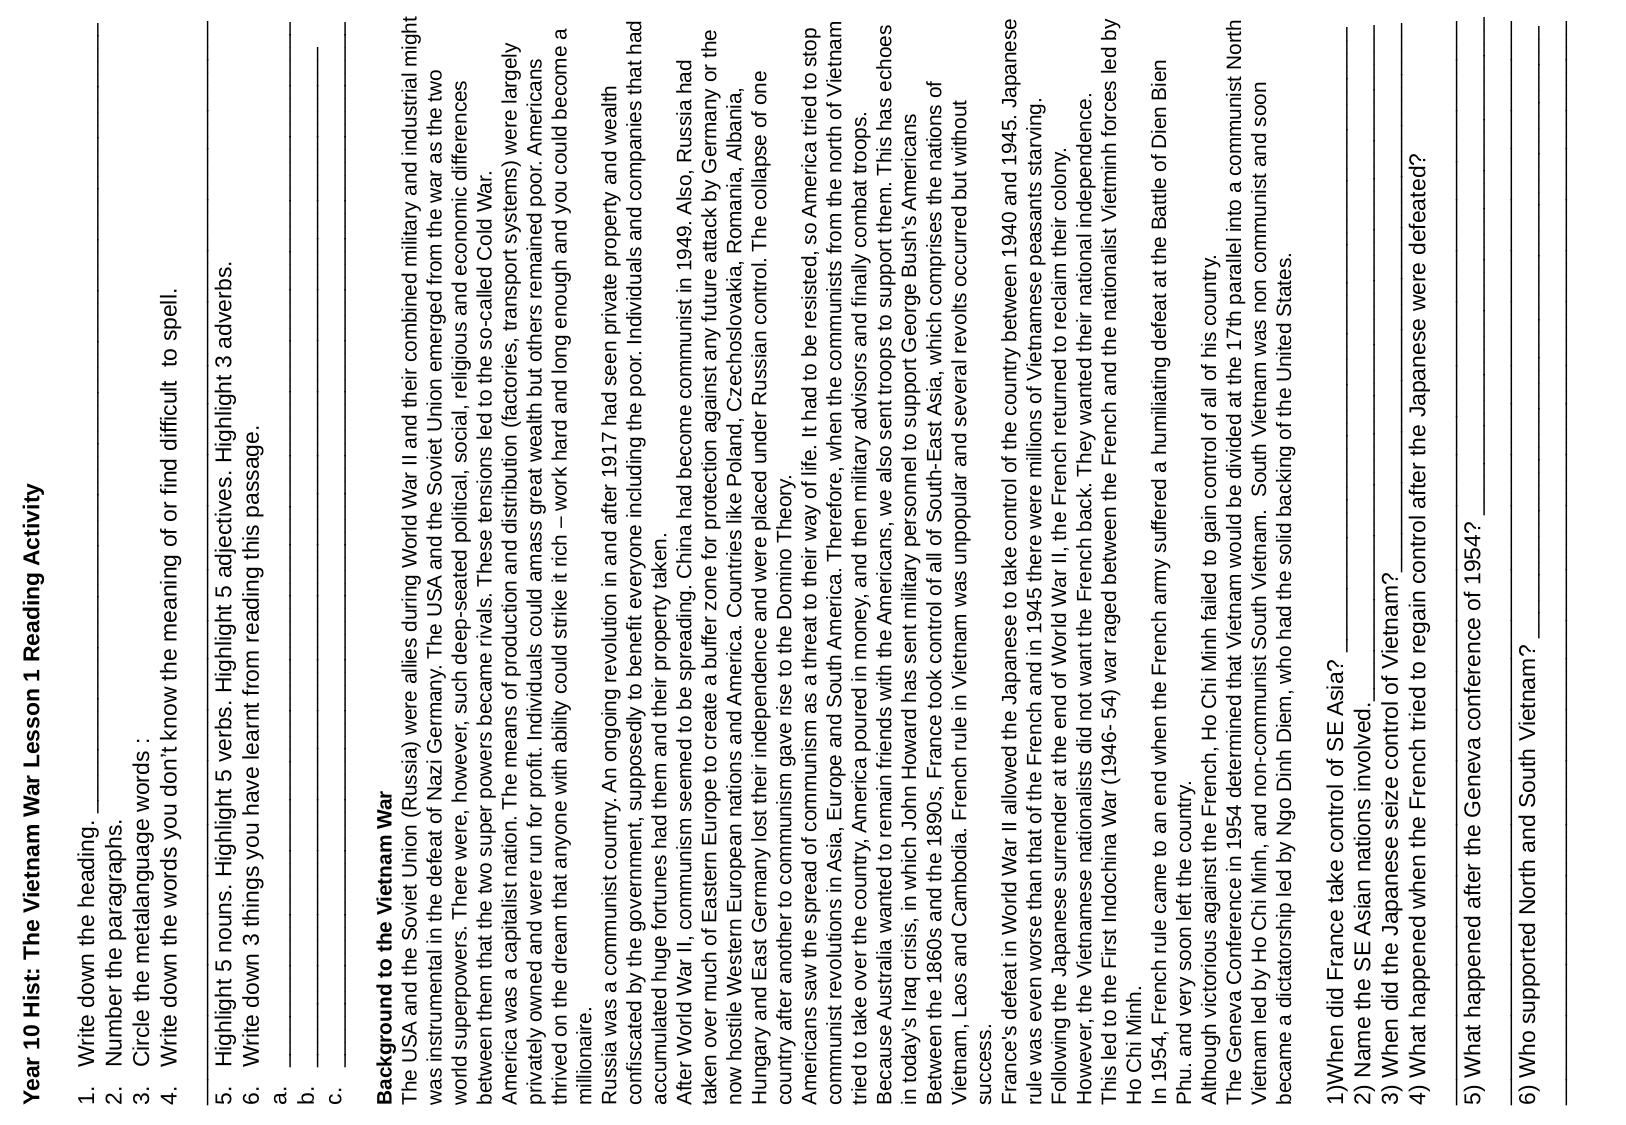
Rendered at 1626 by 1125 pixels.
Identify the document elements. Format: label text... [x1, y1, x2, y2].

text_box Year 10 Hist: The Vietnam War Lesson 1 Reading Activity Write down the heading. ______________________________________________________________ Number the paragraphs. Circle the metalanguage words : Write down the words you don’t know the meaning of or find difficult to spell. _____________________________________________________________________________________ Highlight 5 nouns. Highlight 5 verbs. Highlight 5 adjectives. Highlight 3 adverbs. Write down 3 things you have learnt from reading this passage. __________________________________________________________________________________ ________________________________________________________________________________ __________________________________________________________________________________ Background to the Vietnam War The USA and the Soviet Union (Russia) were allies during World War II and their combined military and industrial might was instrumental in the defeat of Nazi Germany. The USA and the Soviet Union emerged from the war as the two world superpowers. There were, however, such deep-seated political, social, religious and economic differences between them that the two super powers became rivals. These tensions led to the so-called Cold War. America was a capitalist nation. The means of production and distribution (factories, transport systems) were largely privately owned and were run for profit. Individuals could amass great wealth but others remained poor. Americans thrived on the dream that anyone with ability could strike it rich – work hard and long enough and you could become a millionaire. Russia was a communist country. An ongoing revolution in and after 1917 had seen private property and wealth confiscated by the government, supposedly to benefit everyone including the poor. Individuals and companies that had accumulated huge fortunes had them and their property taken. After World War II, communism seemed to be spreading. China had become communist in 1949. Also, Russia had taken over much of Eastern Europe to create a buffer zone for protection against any future attack by Germany or the now hostile Western European nations and America. Countries like Poland, Czechoslovakia, Romania, Albania, Hungary and East Germany lost their independence and were placed under Russian control. The collapse of one country after another to communism gave rise to the Domino Theory. Americans saw the spread of communism as a threat to their way of life. It had to be resisted, so America tried to stop communist revolutions in Asia, Europe and South America. Therefore, when the communists from the north of Vietnam tried to take over the country, America poured in money, and then military advisors and finally combat troops. Because Australia wanted to remain friends with the Americans, we also sent troops to support them. This has echoes in today’s Iraq crisis, in which John Howard has sent military personnel to support George Bush’s Americans Between the 1860s and the 1890s, France took control of all of South-East Asia, which comprises the nations of Vietnam, Laos and Cambodia. French rule in Vietnam was unpopular and several revolts occurred but without success. France's defeat in World War II allowed the Japanese to take control of the country between 1940 and 1945. Japanese rule was even worse than that of the French and in 1945 there were millions of Vietnamese peasants starving. Following the Japanese surrender at the end of World War II, the French returned to reclaim their colony. However, the Vietnamese nationalists did not want the French back. They wanted their national independence. This led to the First Indochina War (1946- 54) war raged between the French and the nationalist Vietminh forces led by Ho Chi Minh. In 1954, French rule came to an end when the French army suffered a humiliating defeat at the Battle of Dien Bien Phu. and very soon left the country. Although victorious against the French, Ho Chi Minh failed to gain control of all of his country. The Geneva Conference in 1954 determined that Vietnam would be divided at the 17th parallel into a communist North Vietnam led by Ho Chi Minh, and non-communist South Vietnam. South Vietnam was non communist and soon became a dictatorship led by Ngo Dinh Diem, who had the solid backing of the United States. 1)When did France take control of SE Asia? _________________________________________________ 2) Name the SE Asian nations involved._____________________________________________________ 3) When did the Japanese seize control of Vietnam?___________________________________________ 4) What happened when the French tried to regain control after the Japanese were defeated? _____________________________________________________________________________________ 5) What happened after the Geneva conference of 1954? _______________________________________ _____________________________________________________________________________________ 6) Who supported North and South Vietnam? ________________________________________________ _____________________________________________________________________________________ [8, 2, 1625, 1121]
